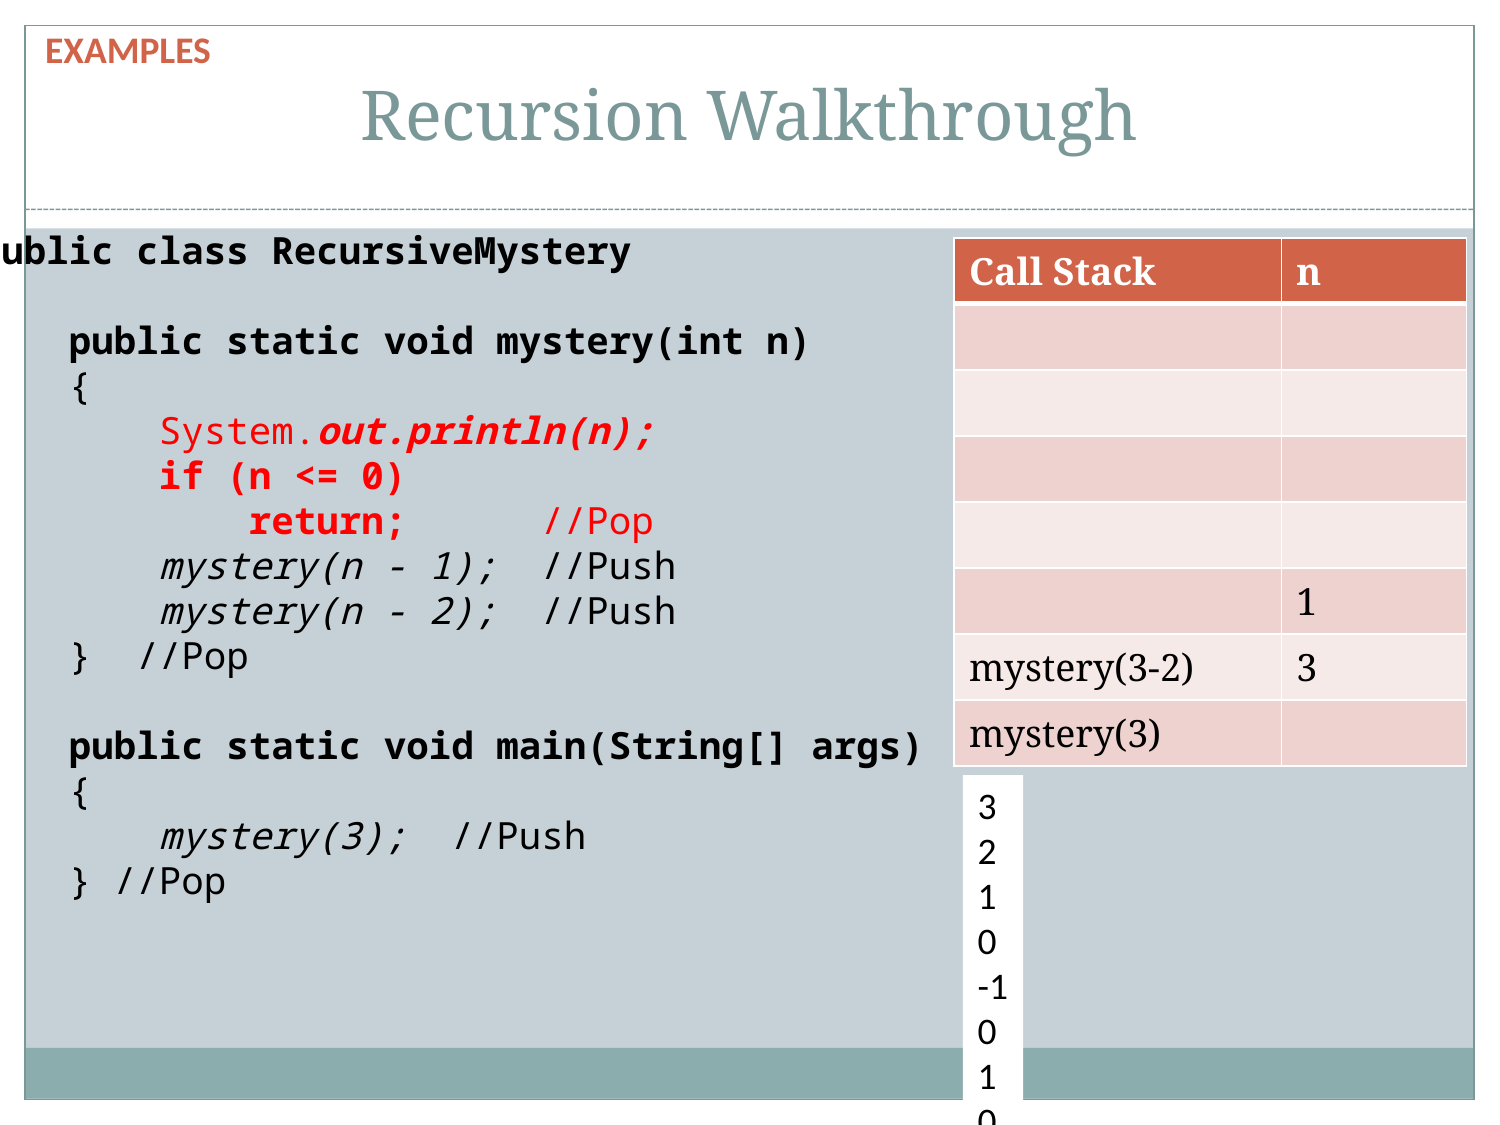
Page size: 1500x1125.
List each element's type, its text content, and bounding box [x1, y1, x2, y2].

text_box 3 2 1 0 -1 0 1 0 [962, 775, 1024, 1125]
table_cell [955, 306, 1281, 369]
table_header n [1282, 239, 1466, 301]
table_cell [1282, 306, 1466, 369]
table_header Call Stack [955, 239, 1281, 301]
table_cell [1282, 701, 1466, 765]
table_cell [955, 371, 1281, 435]
table_cell [1282, 371, 1466, 435]
table_cell [955, 569, 1281, 633]
table_cell mystery(3) [955, 701, 1281, 765]
table_cell [955, 503, 1281, 567]
text_box examples [30, 19, 227, 79]
table_cell 3 [1282, 635, 1466, 699]
table_cell mystery(3-2) [955, 635, 1281, 699]
title Recursion Walkthrough [49, 37, 1450, 162]
table_cell [1282, 437, 1466, 501]
table_cell [1282, 503, 1466, 567]
table_cell [955, 437, 1281, 501]
text_box public class RecursiveMystery { public static void mystery(int n) { System.out.println(n); if (n <= 0) return; //Pop mystery(n - 1); //Push mystery(n - 2); //Push } //Pop public static void main(String[] args) { mystery(3); //Push } //Pop } [0, 219, 939, 1000]
table_cell 1 [1282, 569, 1466, 633]
